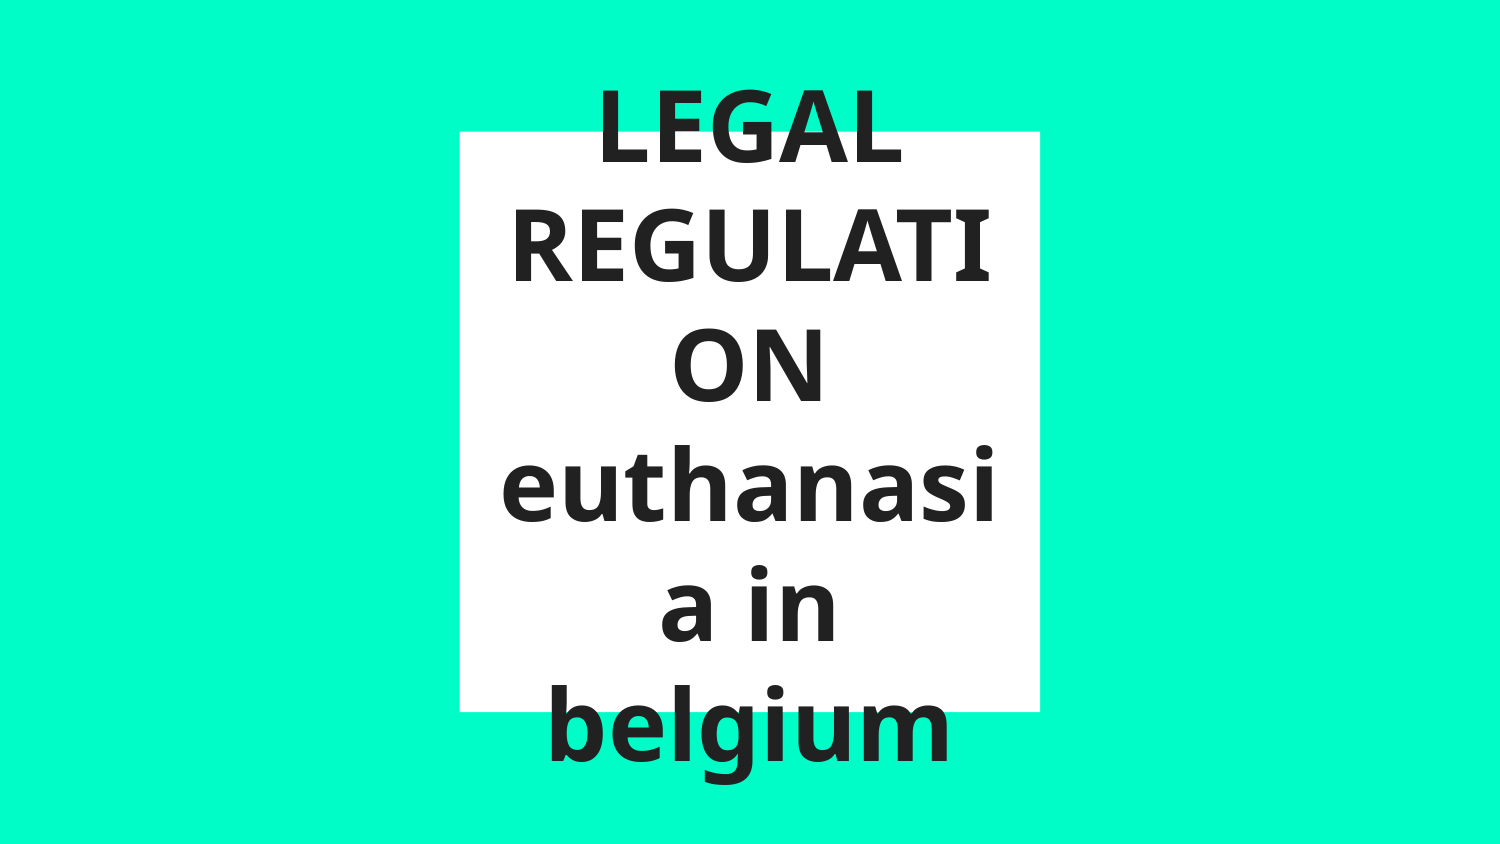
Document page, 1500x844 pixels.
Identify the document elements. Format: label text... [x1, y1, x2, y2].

title LEGAL REGULATION euthanasia in belgium [459, 131, 1041, 713]
